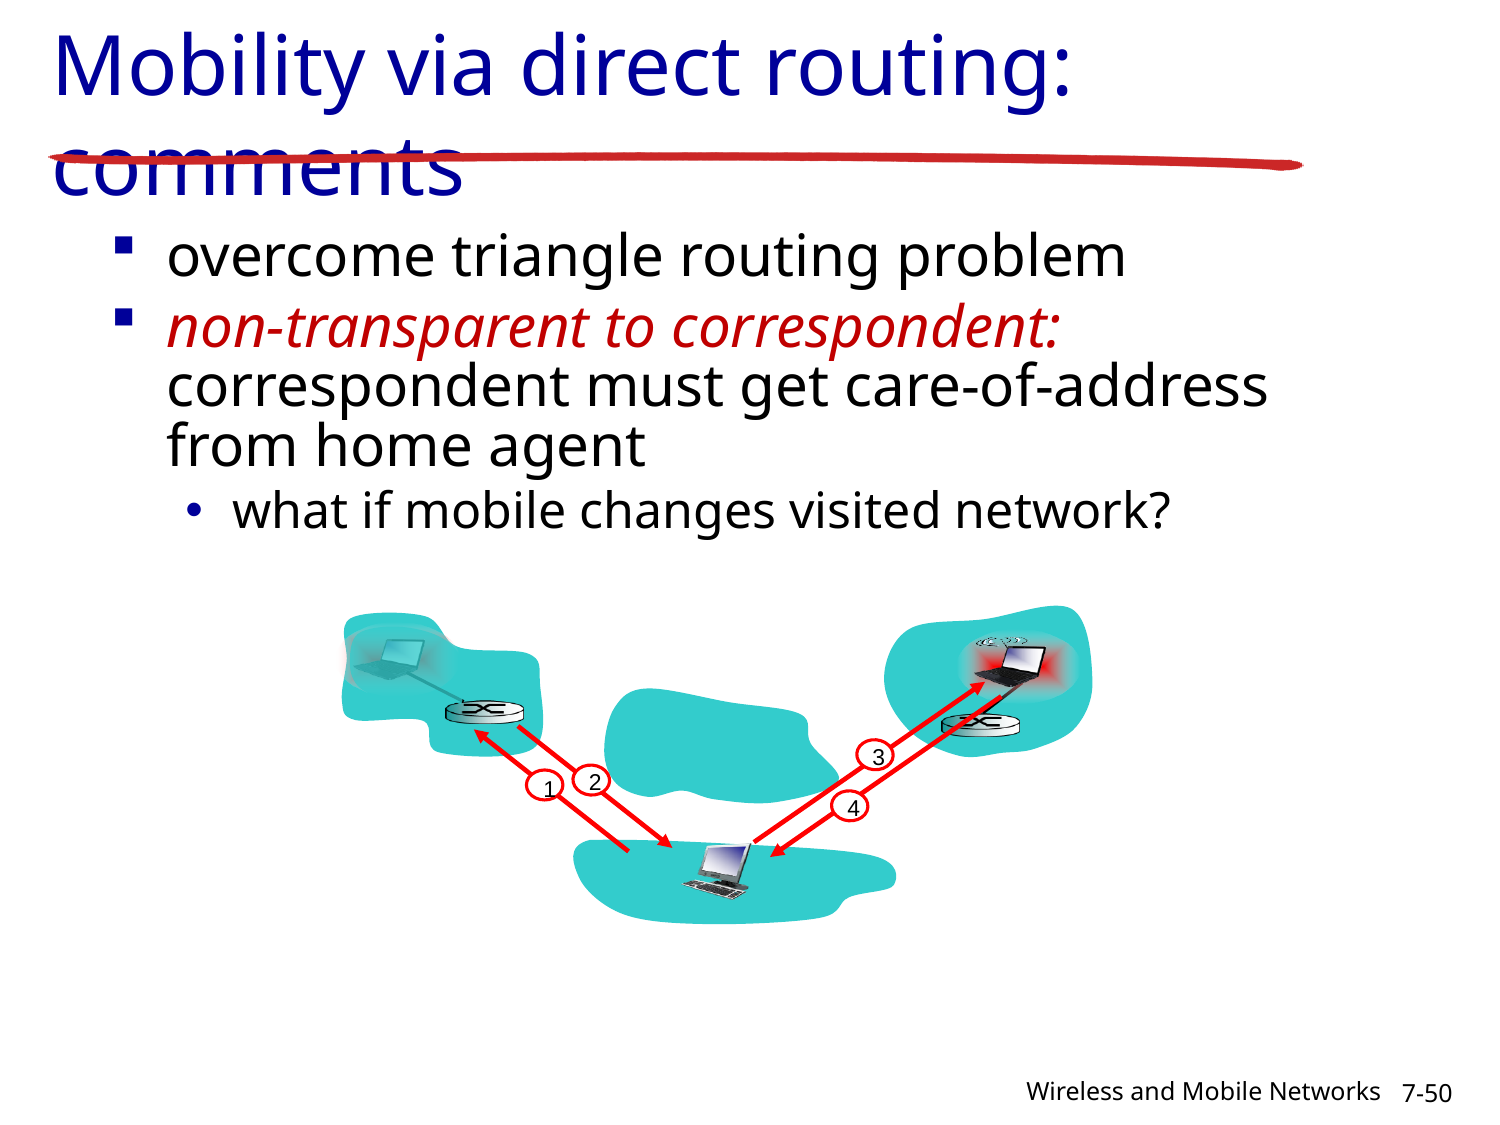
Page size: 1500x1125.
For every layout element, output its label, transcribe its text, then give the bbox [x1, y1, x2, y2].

picture [43, 146, 1319, 176]
slide_number 7-50 [1387, 1069, 1500, 1115]
title Mobility via direct routing: comments [36, 17, 1413, 206]
footer Wireless and Mobile Networks [960, 1067, 1404, 1110]
list overcome triangle routing problem non-transparent to correspondent: correspondent must get care-of-address from home agent what if mobile changes visited network? [95, 221, 1423, 984]
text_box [335, 598, 1094, 925]
